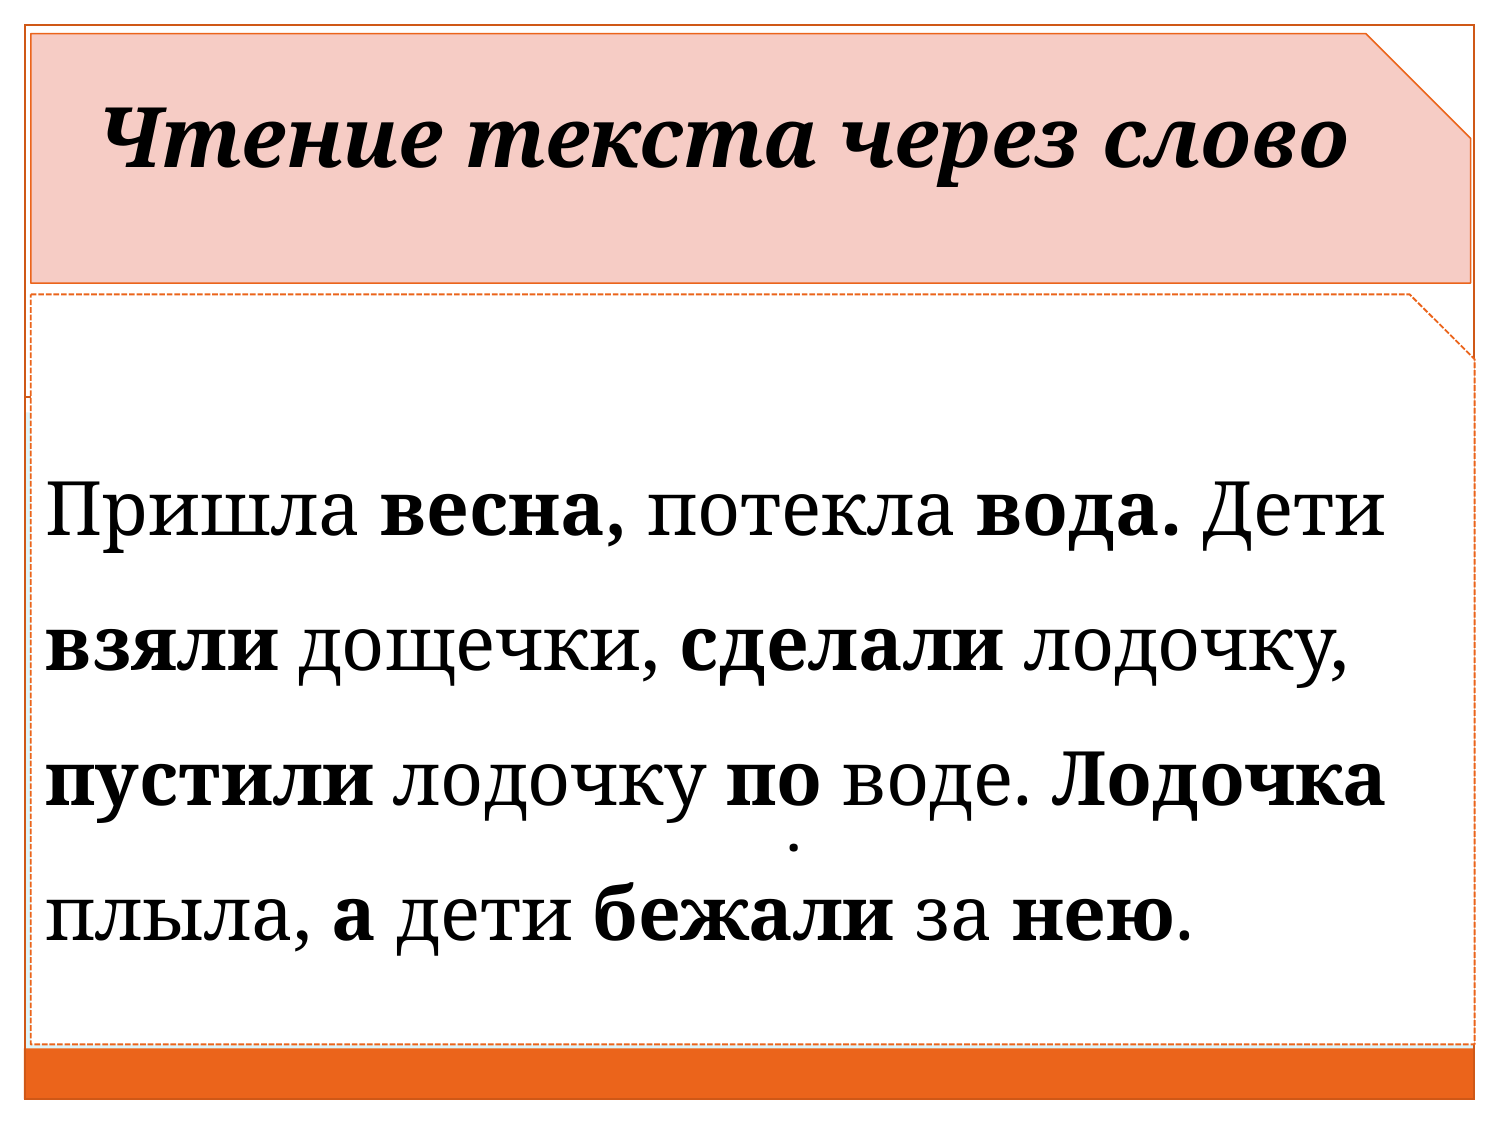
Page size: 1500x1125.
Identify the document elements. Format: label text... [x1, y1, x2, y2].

text_box Пришла весна, потекла вода. Дети взяли дощечки, сделали лодочку, пустили лодочку по воде. Лодочка плыла, а дети бежали за нею. [29, 293, 1476, 1046]
text_box Чтение текста через слово [30, 32, 1472, 284]
text_box [63, 284, 1458, 750]
text_box . [122, 413, 1466, 933]
